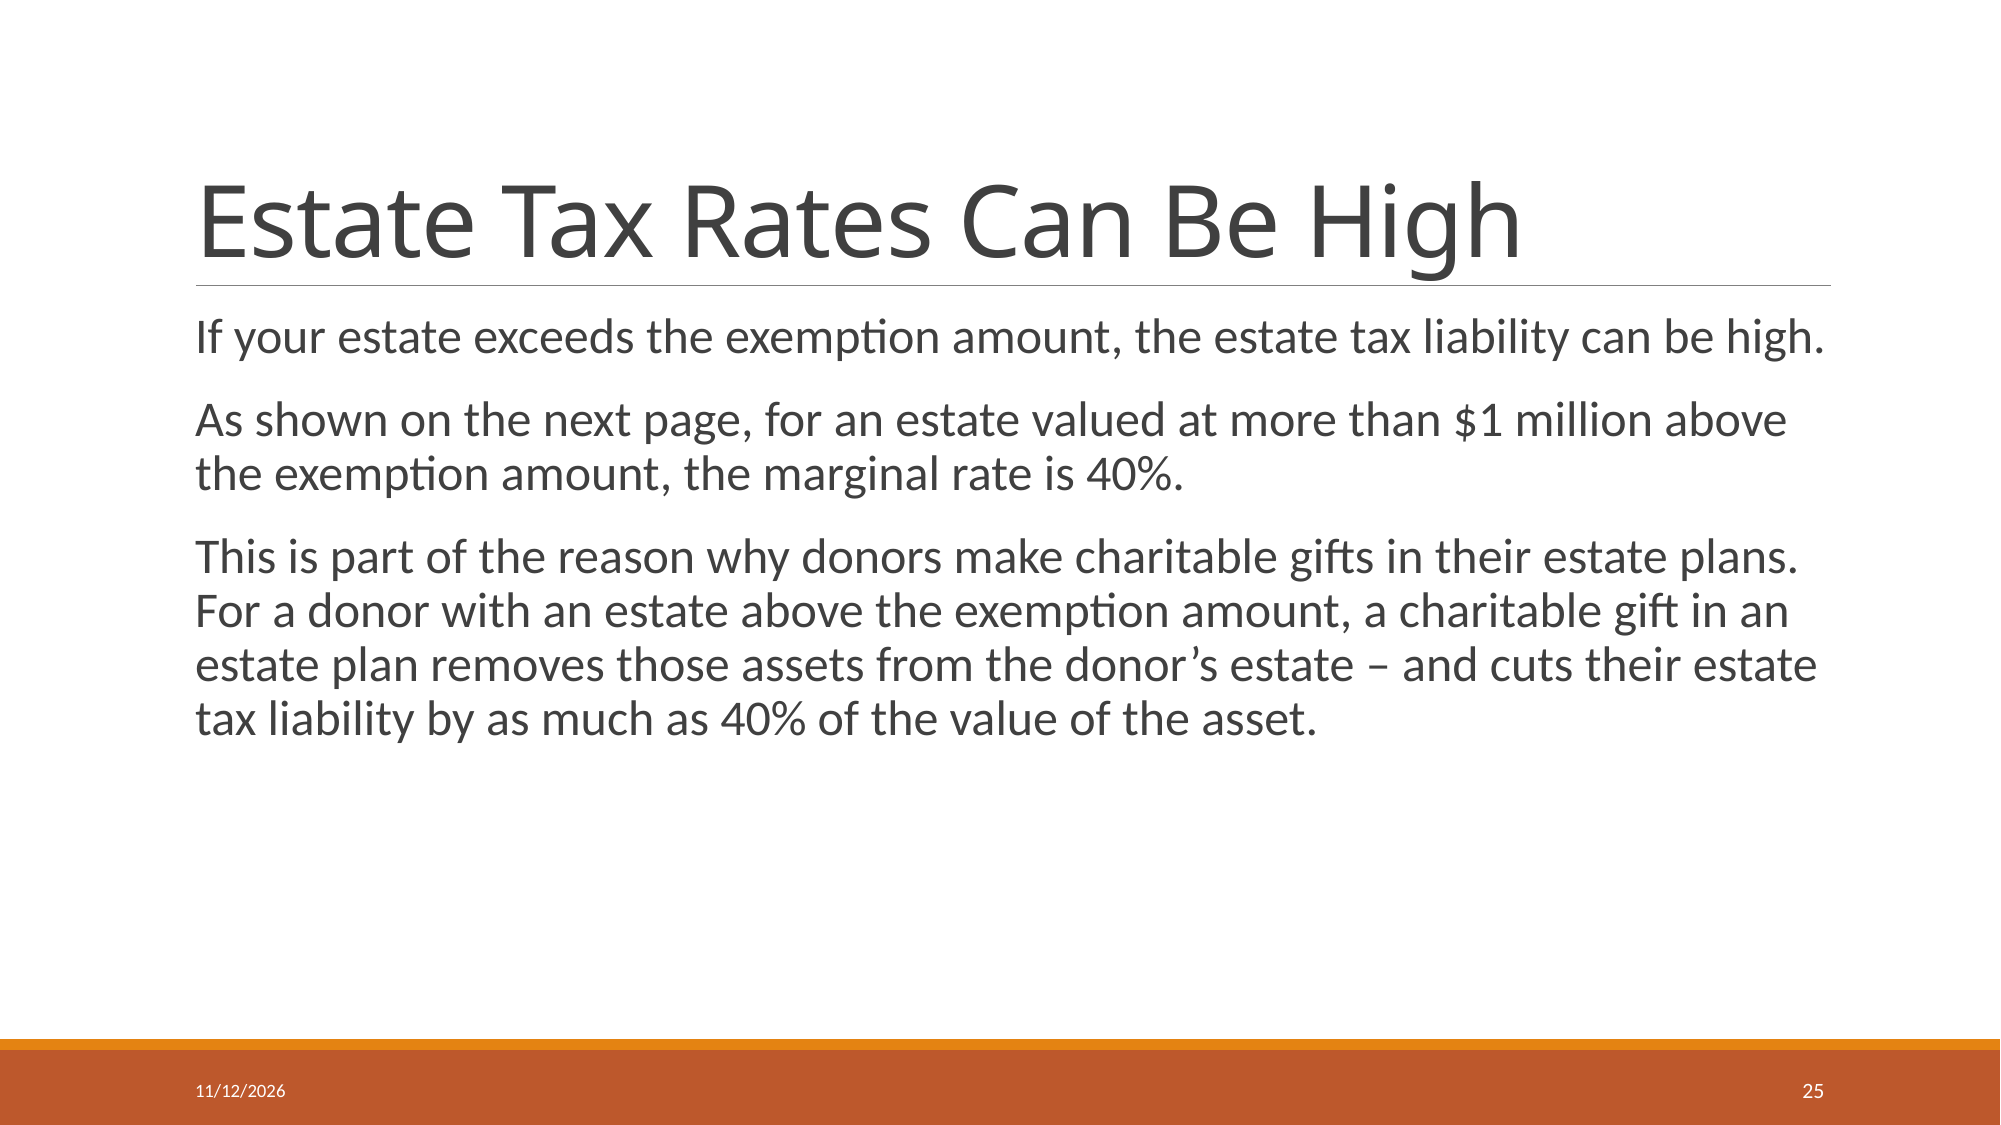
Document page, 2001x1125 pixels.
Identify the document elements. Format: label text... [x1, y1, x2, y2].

list If your estate exceeds the exemption amount, the estate tax liability can be high. As shown on the next page, for an estate valued at more than $1 million above the exemption amount, the marginal rate is 40%. This is part of the reason why donors make charitable gifts in their estate plans. For a donor with an estate above the exemption amount, a charitable gift in an estate plan removes those assets from the donor’s estate – and cuts their estate tax liability by as much as 40% of the value of the asset. [180, 302, 1830, 963]
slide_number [180, 1059, 586, 1120]
slide_number 25 [1624, 1059, 1840, 1120]
title Estate Tax Rates Can Be High [180, 47, 1830, 285]
